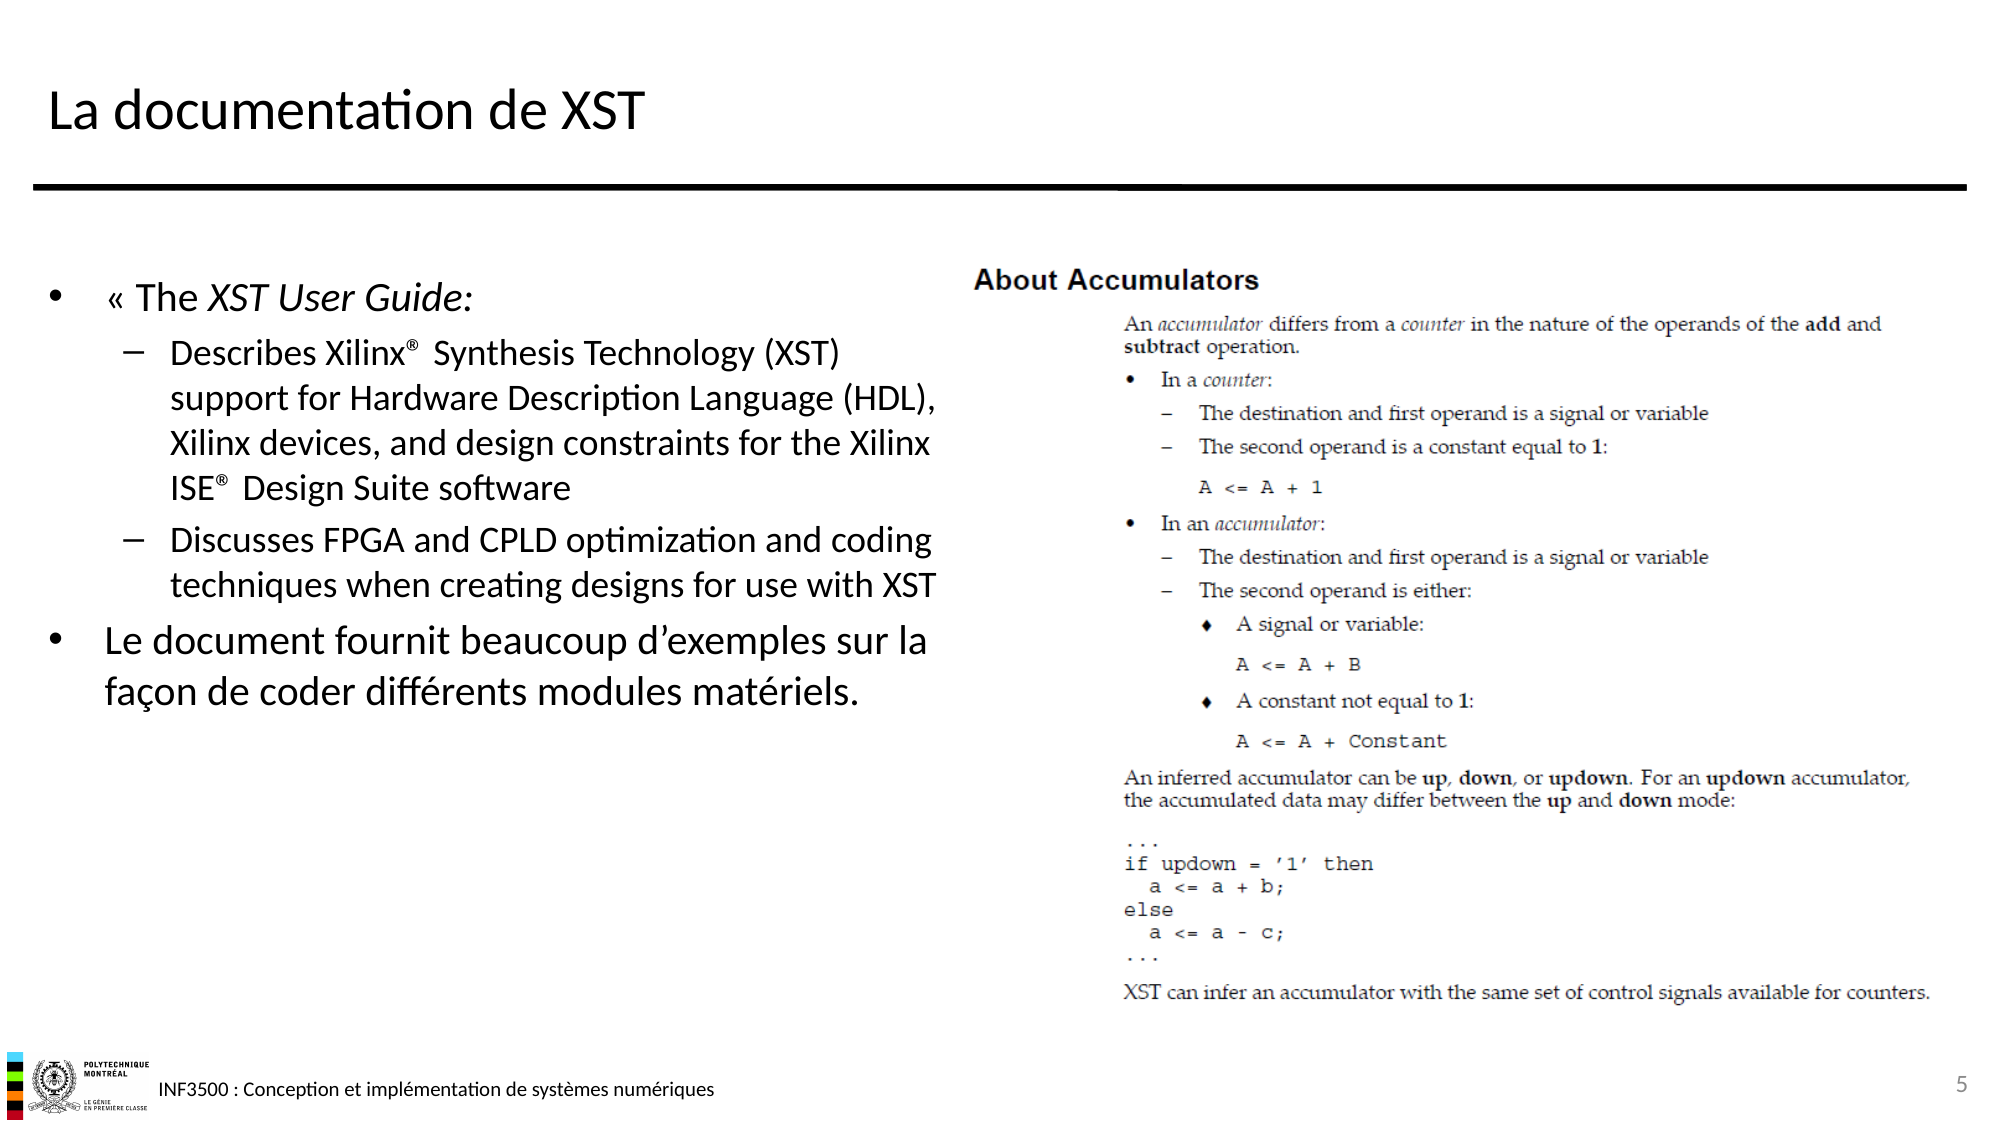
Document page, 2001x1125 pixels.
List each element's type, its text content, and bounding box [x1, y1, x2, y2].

title La documentation de XST [33, 24, 1967, 188]
slide_number 5 [1883, 1052, 1984, 1113]
picture [937, 249, 1957, 1013]
picture [7, 1052, 149, 1120]
list « The XST User Guide: Describes Xilinx® Synthesis Technology (XST) support for Hardware Description Language (HDL), Xilinx devices, and design constraints for the Xilinx ISE® Design Suite software Discusses FPGA and CPLD optimization and coding techniques when creating designs for use with XST » Le document fournit beaucoup d’exemples sur la façon de coder différents modules matériels. [33, 262, 984, 1026]
